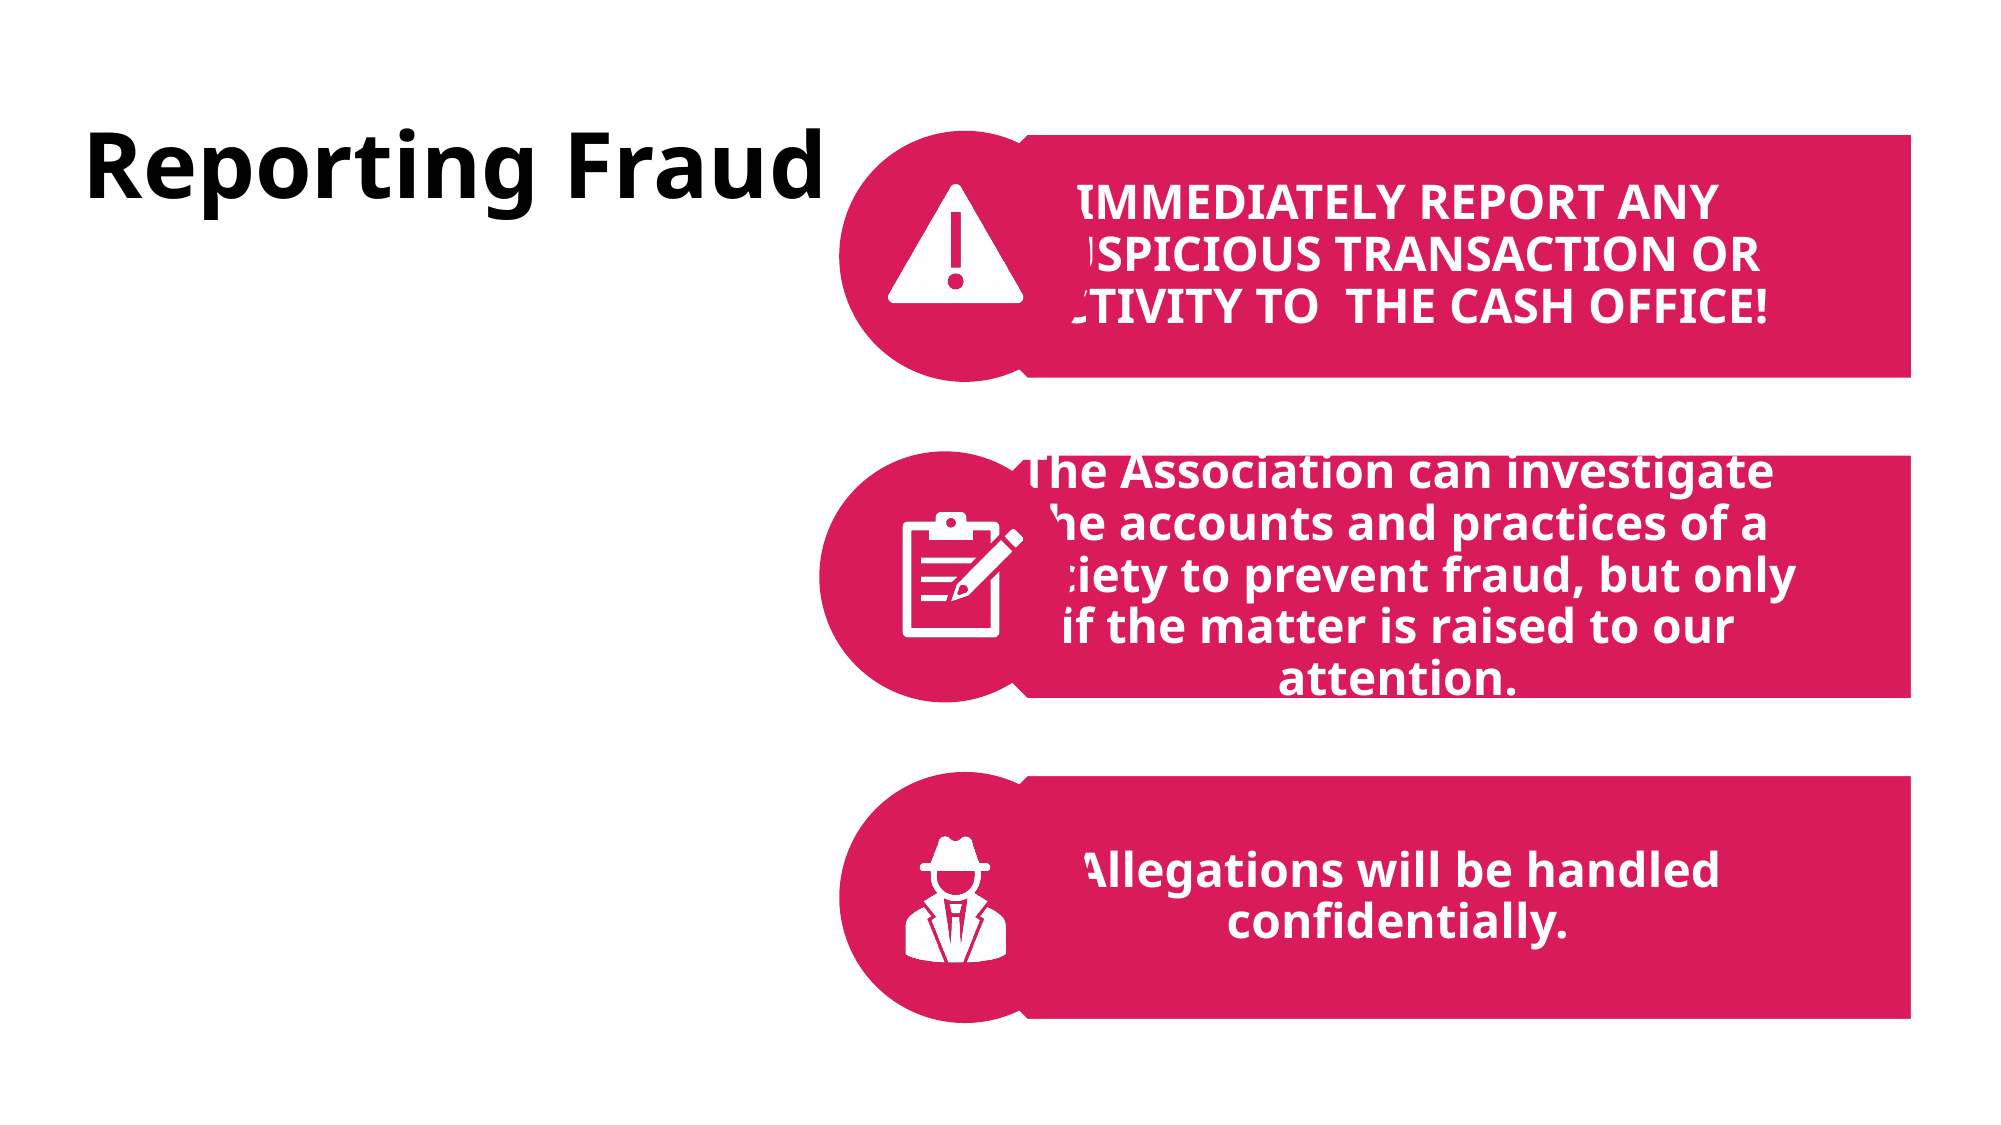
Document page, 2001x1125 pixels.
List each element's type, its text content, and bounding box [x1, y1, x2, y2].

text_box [710, 132, 2000, 1022]
picture [880, 824, 1032, 975]
title Reporting Fraud [67, 59, 1617, 278]
picture [880, 498, 1032, 650]
picture [880, 168, 1032, 319]
